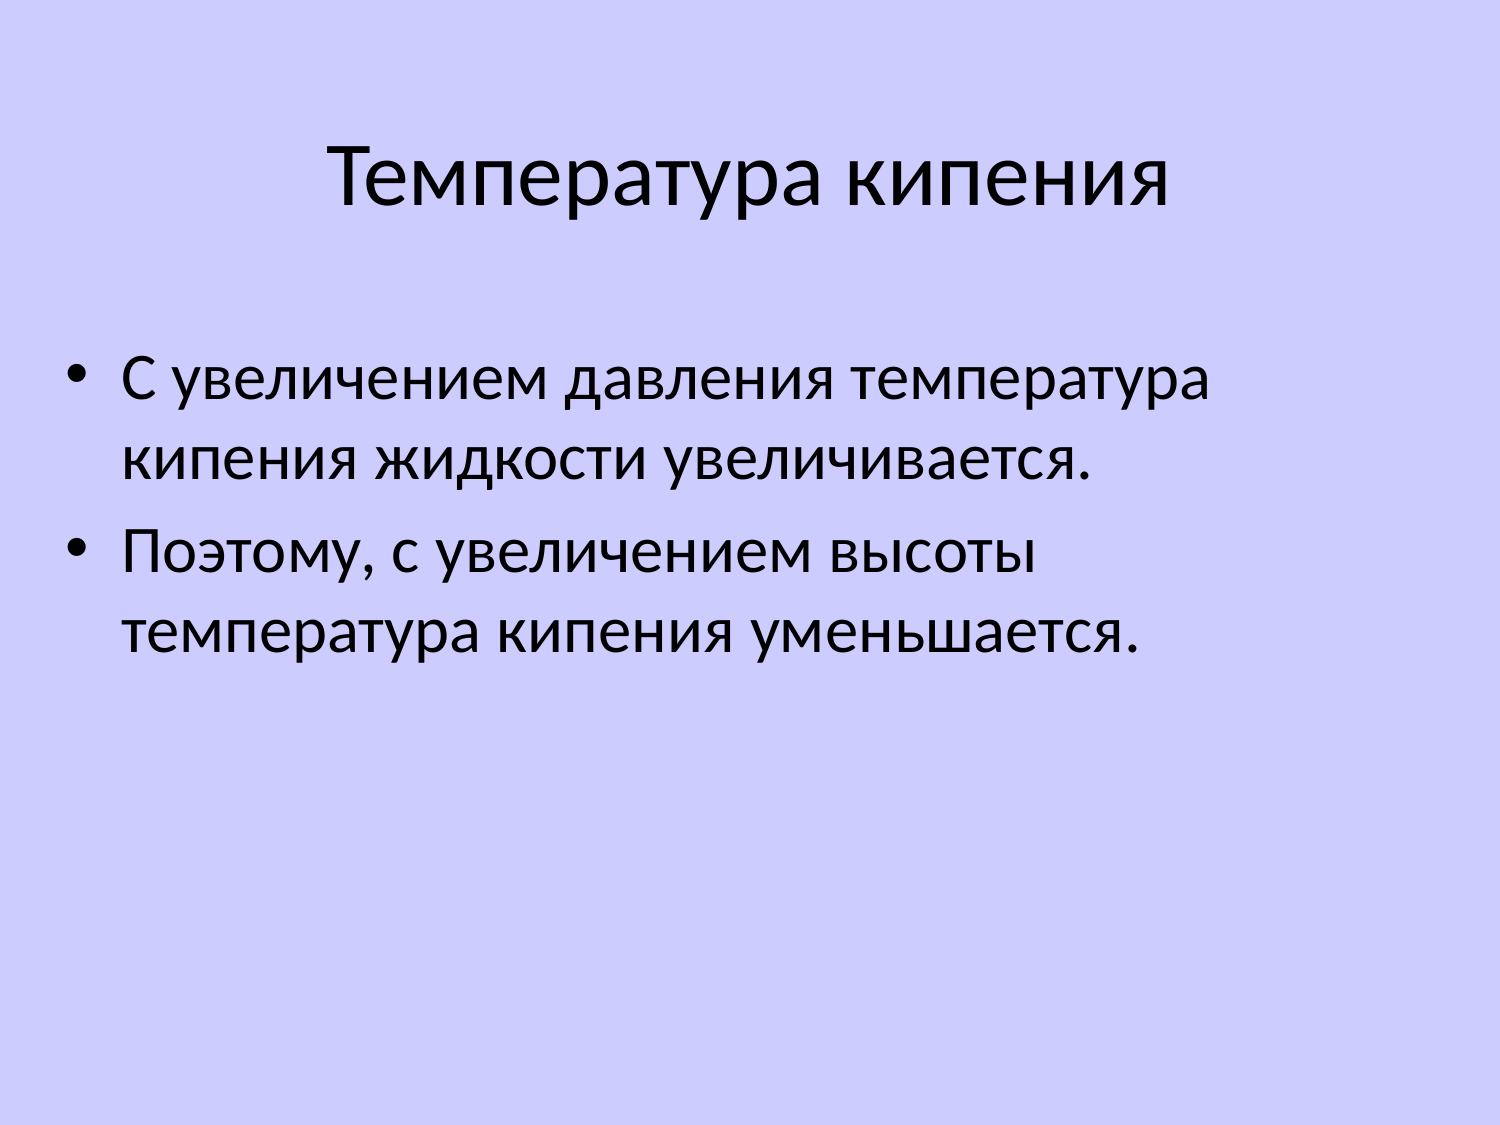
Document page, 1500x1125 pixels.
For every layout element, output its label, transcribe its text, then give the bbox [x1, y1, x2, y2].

title Температура кипения [75, 75, 1425, 263]
list С увеличением давления температура кипения жидкости увеличивается. Поэтому, с увеличением высоты температура кипения уменьшается. [50, 324, 1375, 750]
